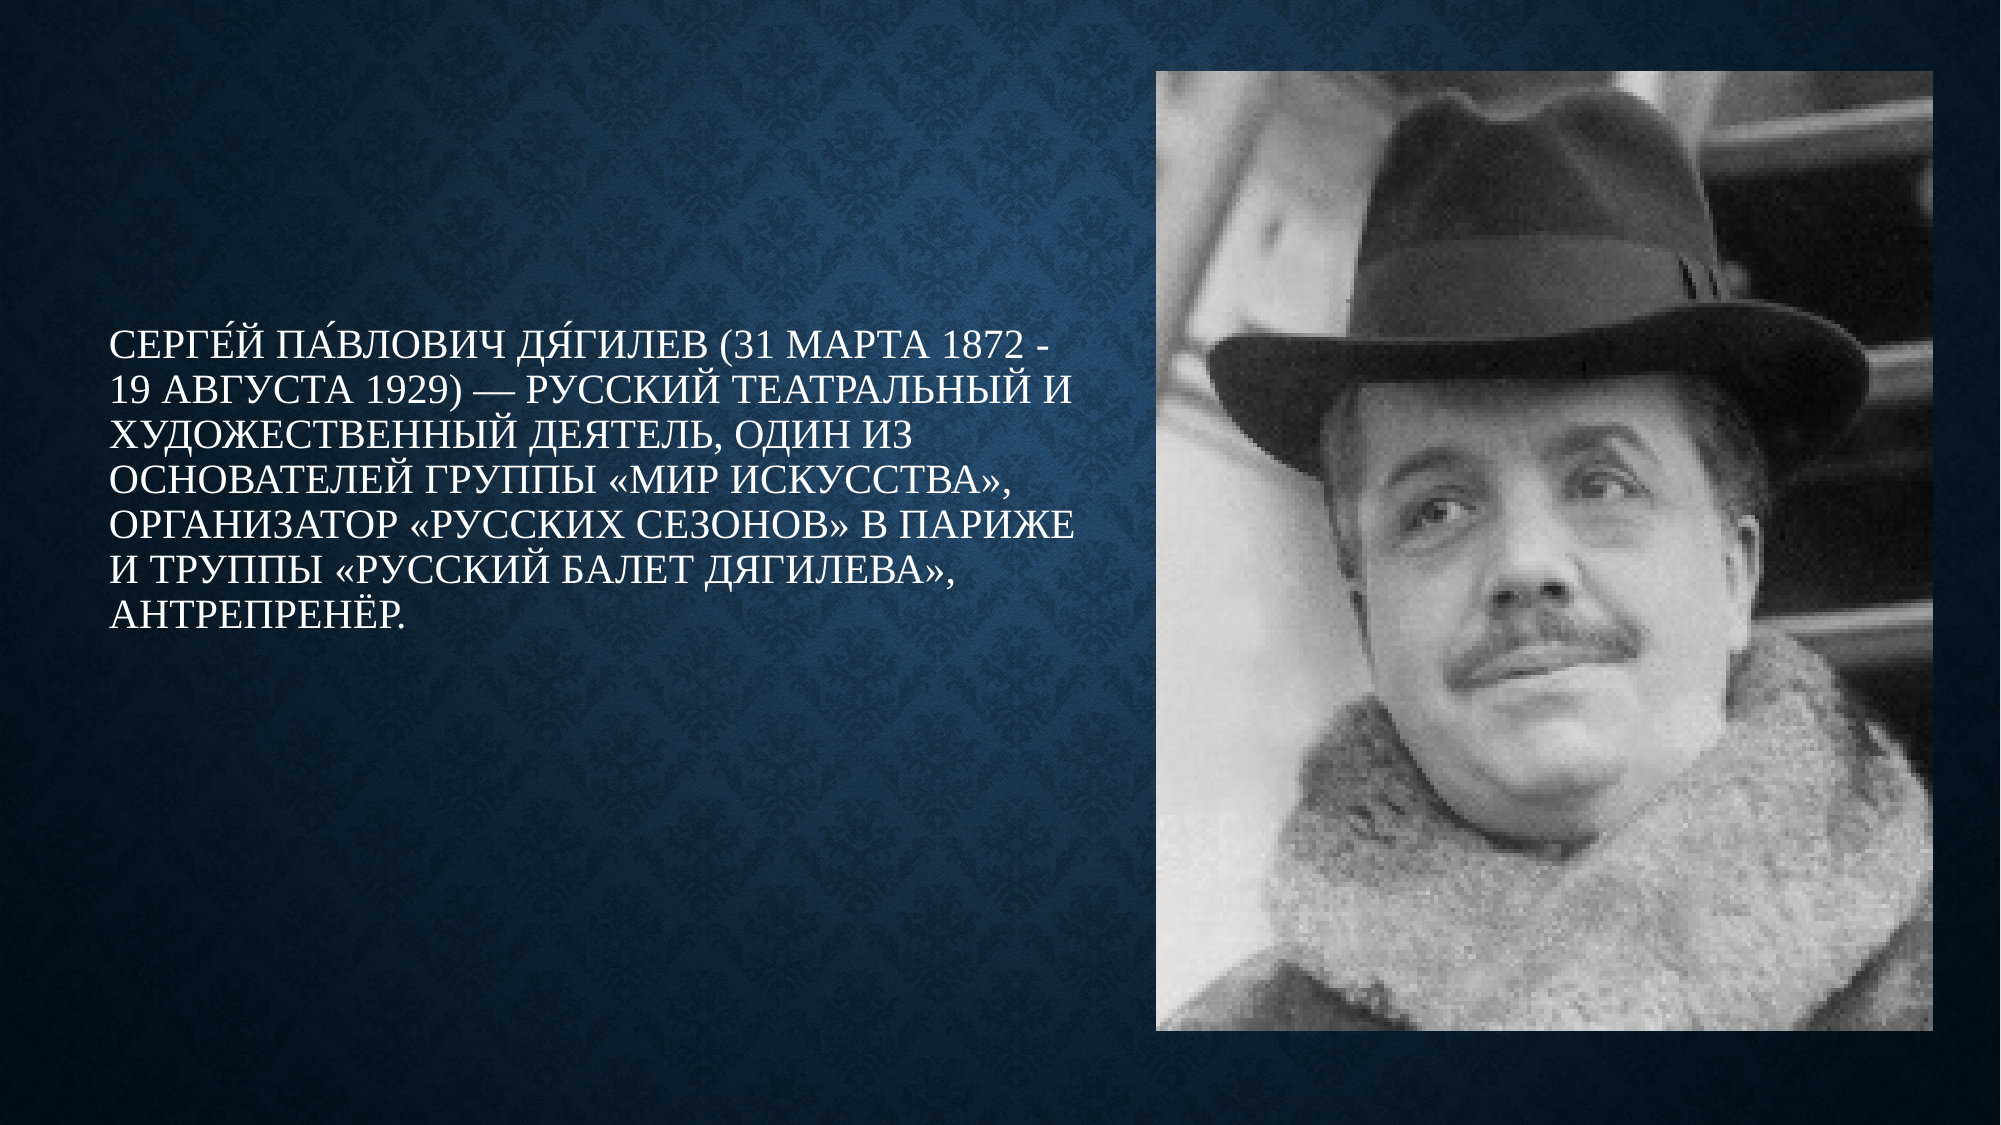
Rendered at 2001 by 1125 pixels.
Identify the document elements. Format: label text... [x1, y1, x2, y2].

title Серге́й Па́влович Дя́гилев (31 марта 1872 -19 августа 1929) — русский театральный и художественный деятель, один из основателей группы «Мир Искусства», организатор «Русских сезонов» в Париже и труппы «Русский балет Дягилева», антрепренёр. [94, 212, 1104, 748]
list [1155, 71, 1934, 1032]
